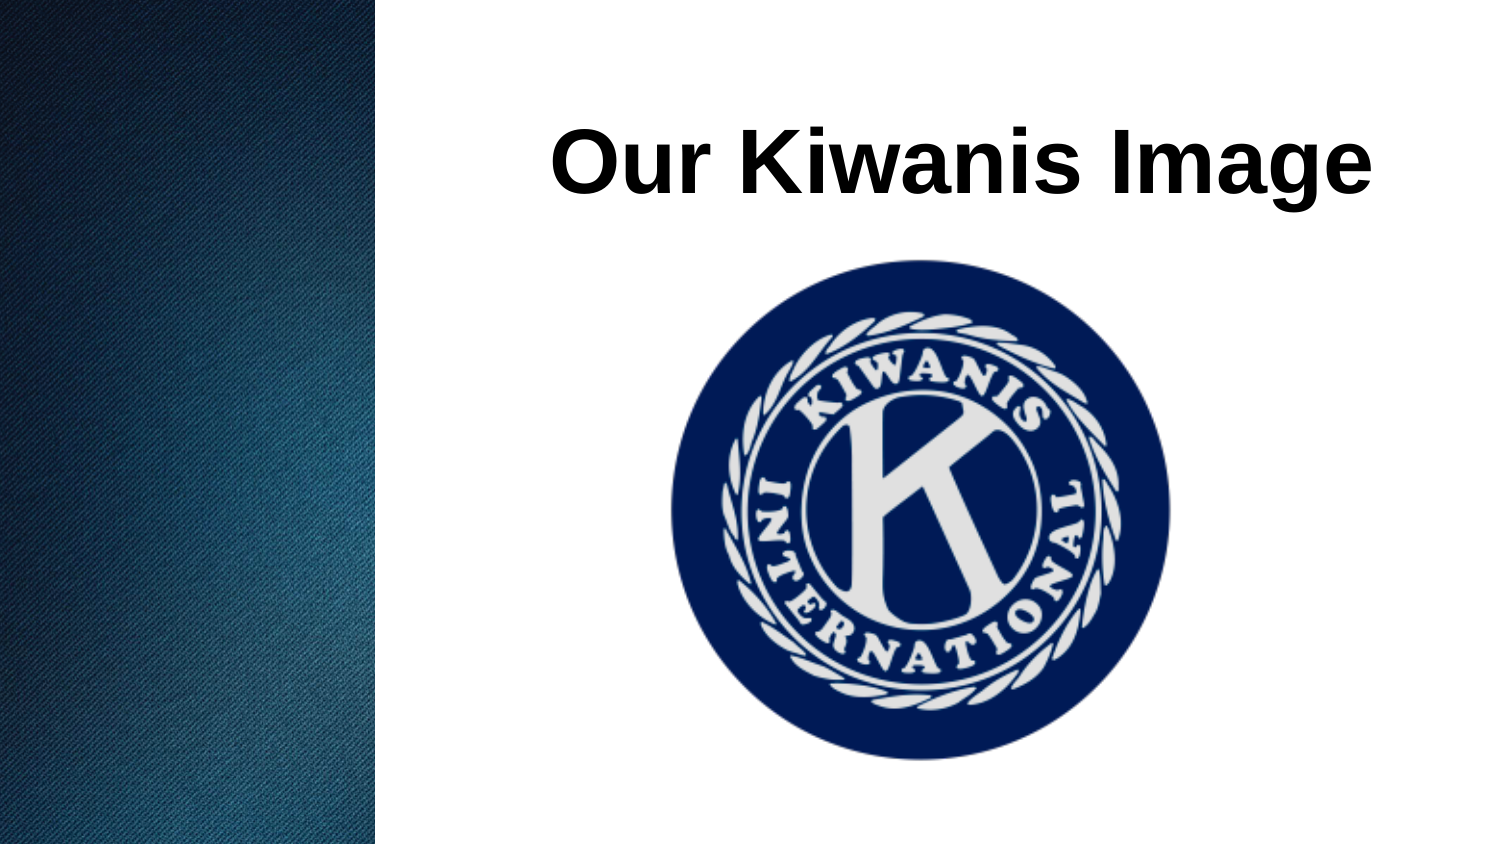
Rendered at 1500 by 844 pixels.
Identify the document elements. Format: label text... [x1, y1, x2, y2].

picture [637, 224, 1201, 788]
text_box Our Kiwanis Image [399, 105, 1500, 210]
picture [0, 0, 375, 844]
